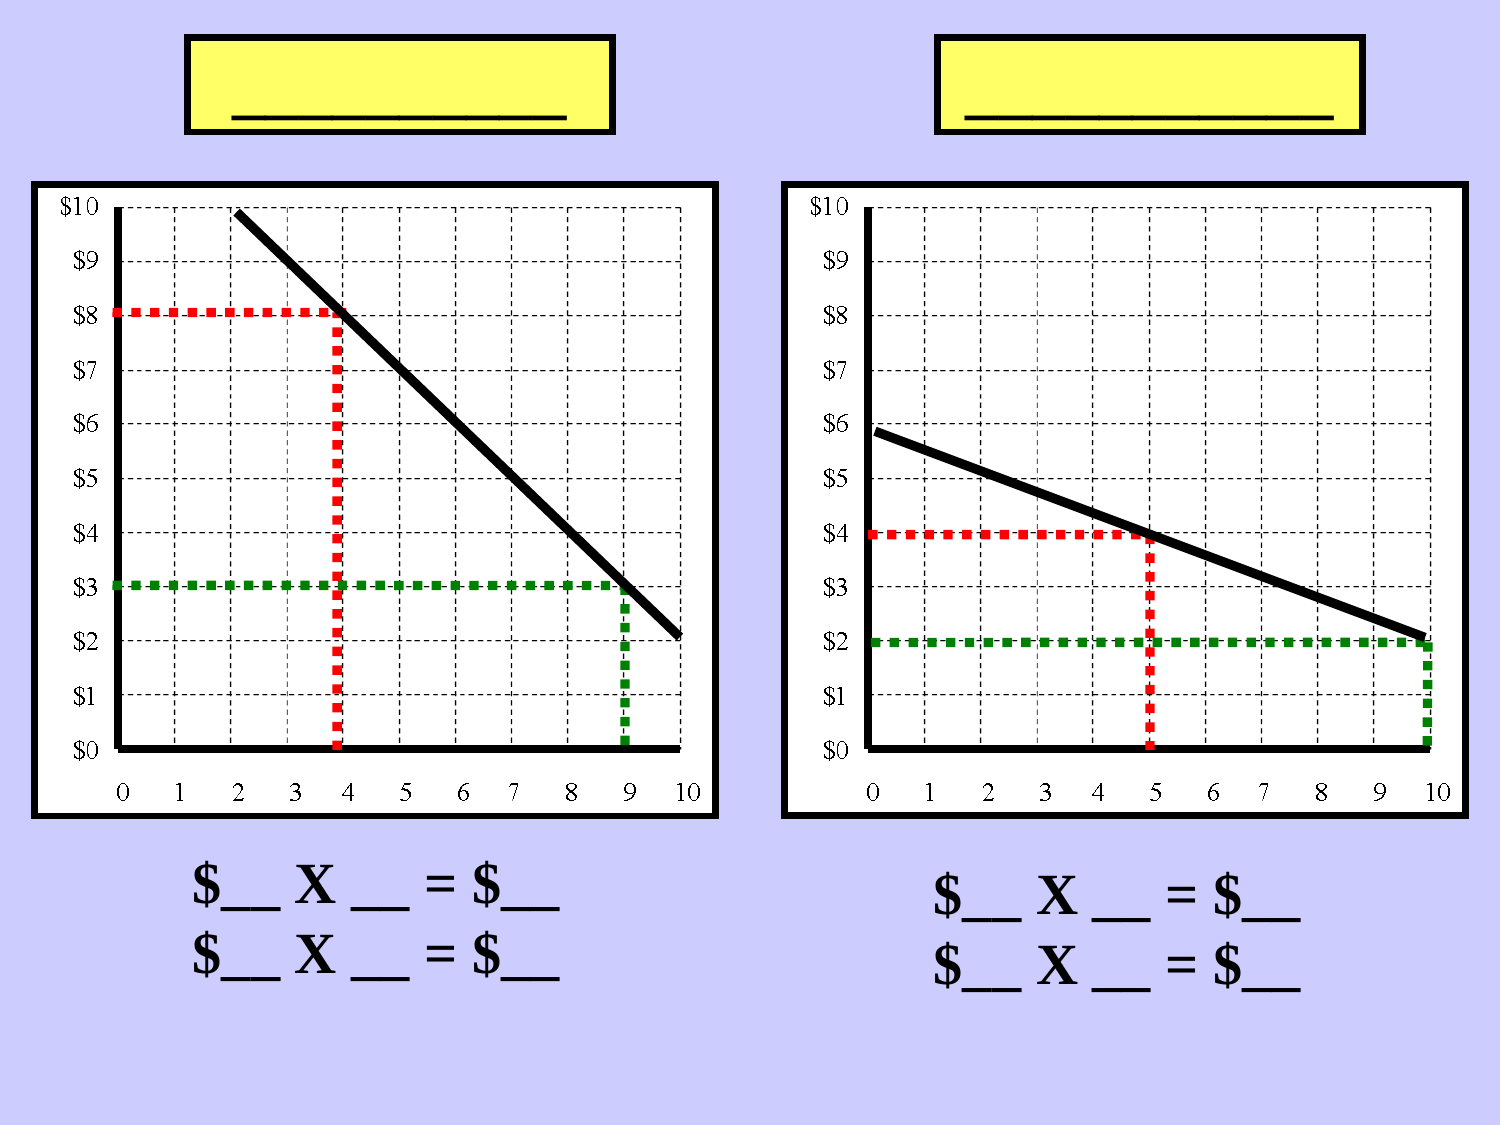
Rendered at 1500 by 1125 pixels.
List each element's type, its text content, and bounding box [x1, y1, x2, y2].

text_box $__ X __ = $__ $__ X __ = $__ [74, 837, 678, 1063]
text_box ___________ [937, 37, 1363, 133]
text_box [112, 312, 347, 584]
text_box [112, 585, 626, 751]
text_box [867, 534, 1151, 751]
picture [37, 187, 713, 813]
text_box $__ X __ = $__ $__ X __ = $__ [809, 848, 1425, 1074]
picture [787, 187, 1463, 813]
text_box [1154, 642, 1429, 751]
text_box __________ [187, 37, 613, 133]
